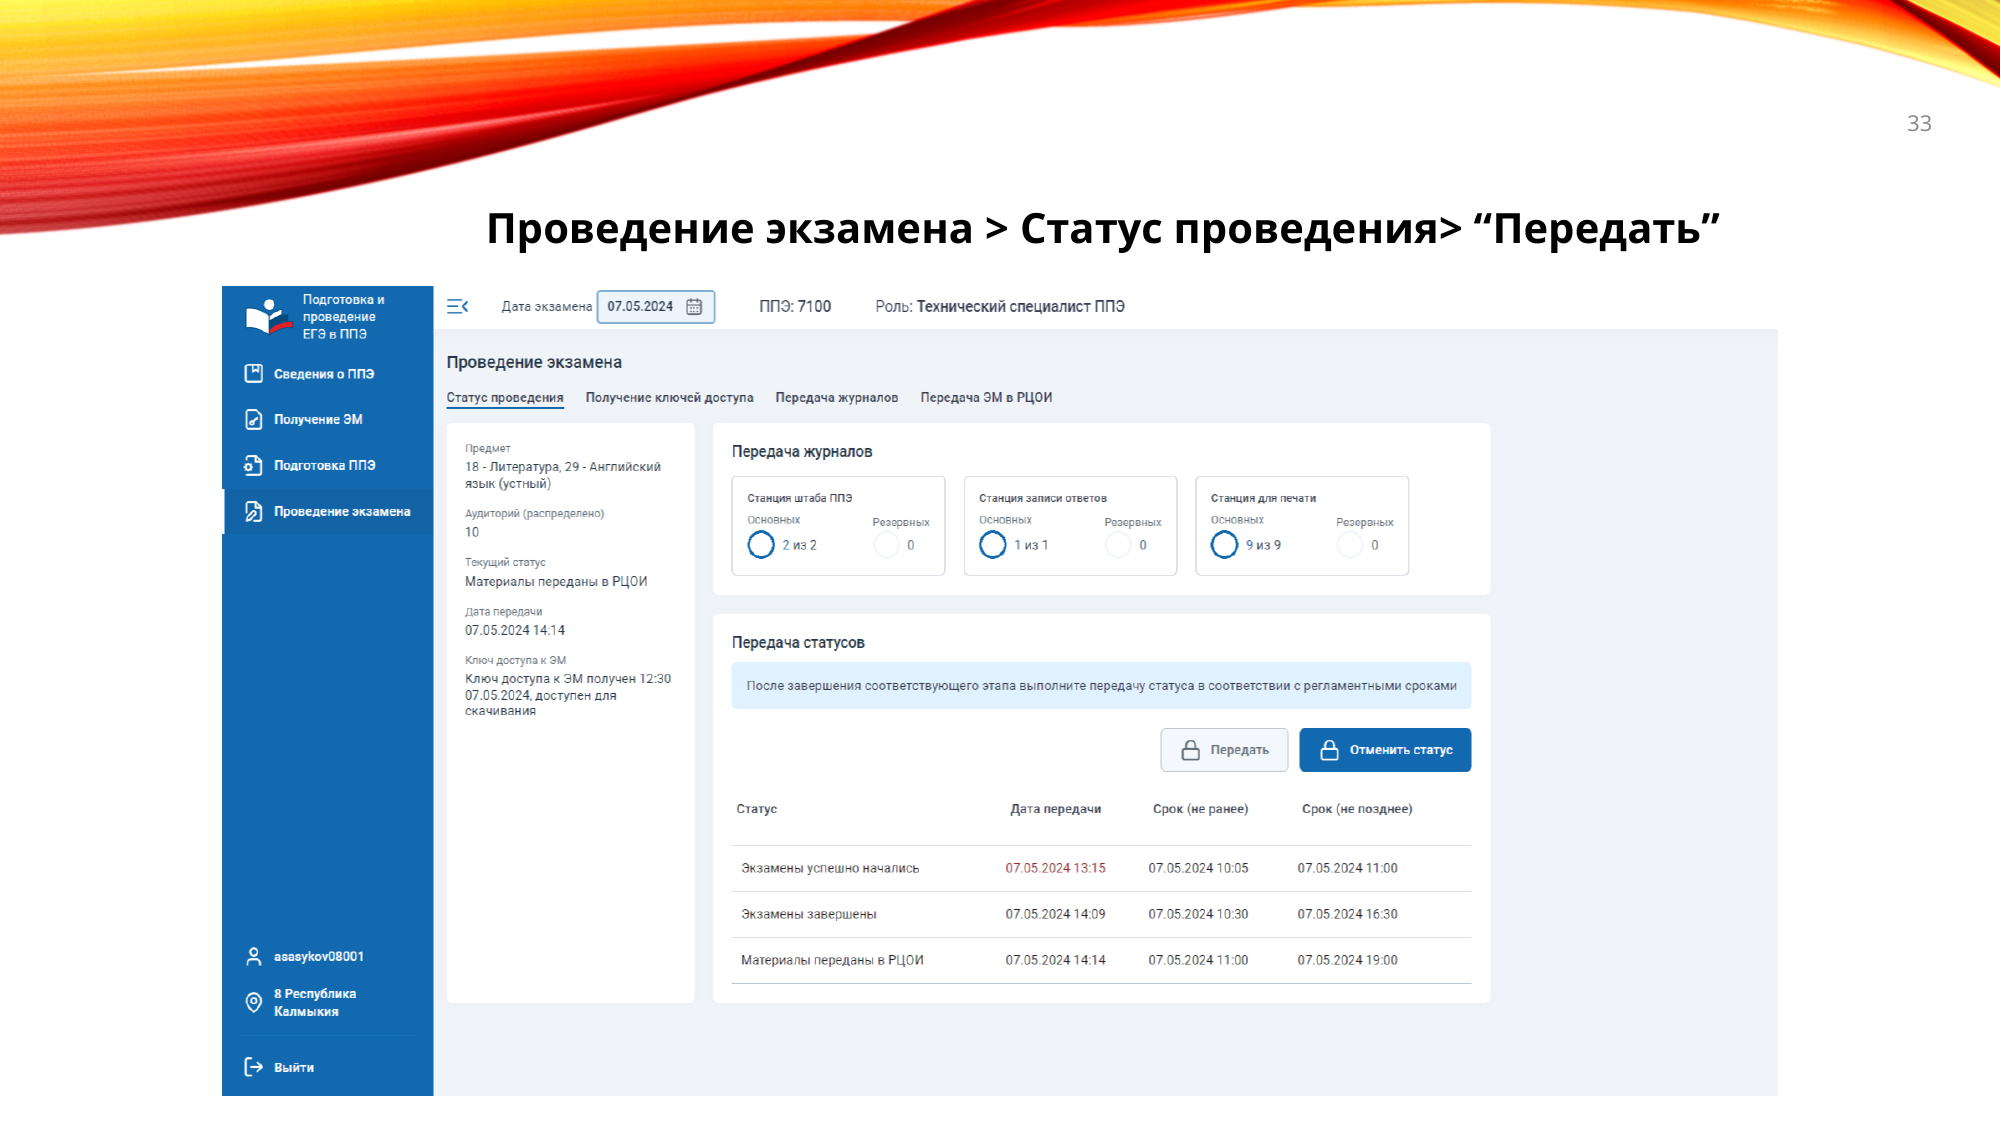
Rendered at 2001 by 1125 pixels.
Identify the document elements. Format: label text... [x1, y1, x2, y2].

picture [0, 0, 2000, 237]
picture [222, 286, 1778, 1096]
slide_number 33 [1497, 94, 1948, 155]
text_box Проведение экзамена > Статус проведения> “Передать” [396, 199, 1983, 262]
